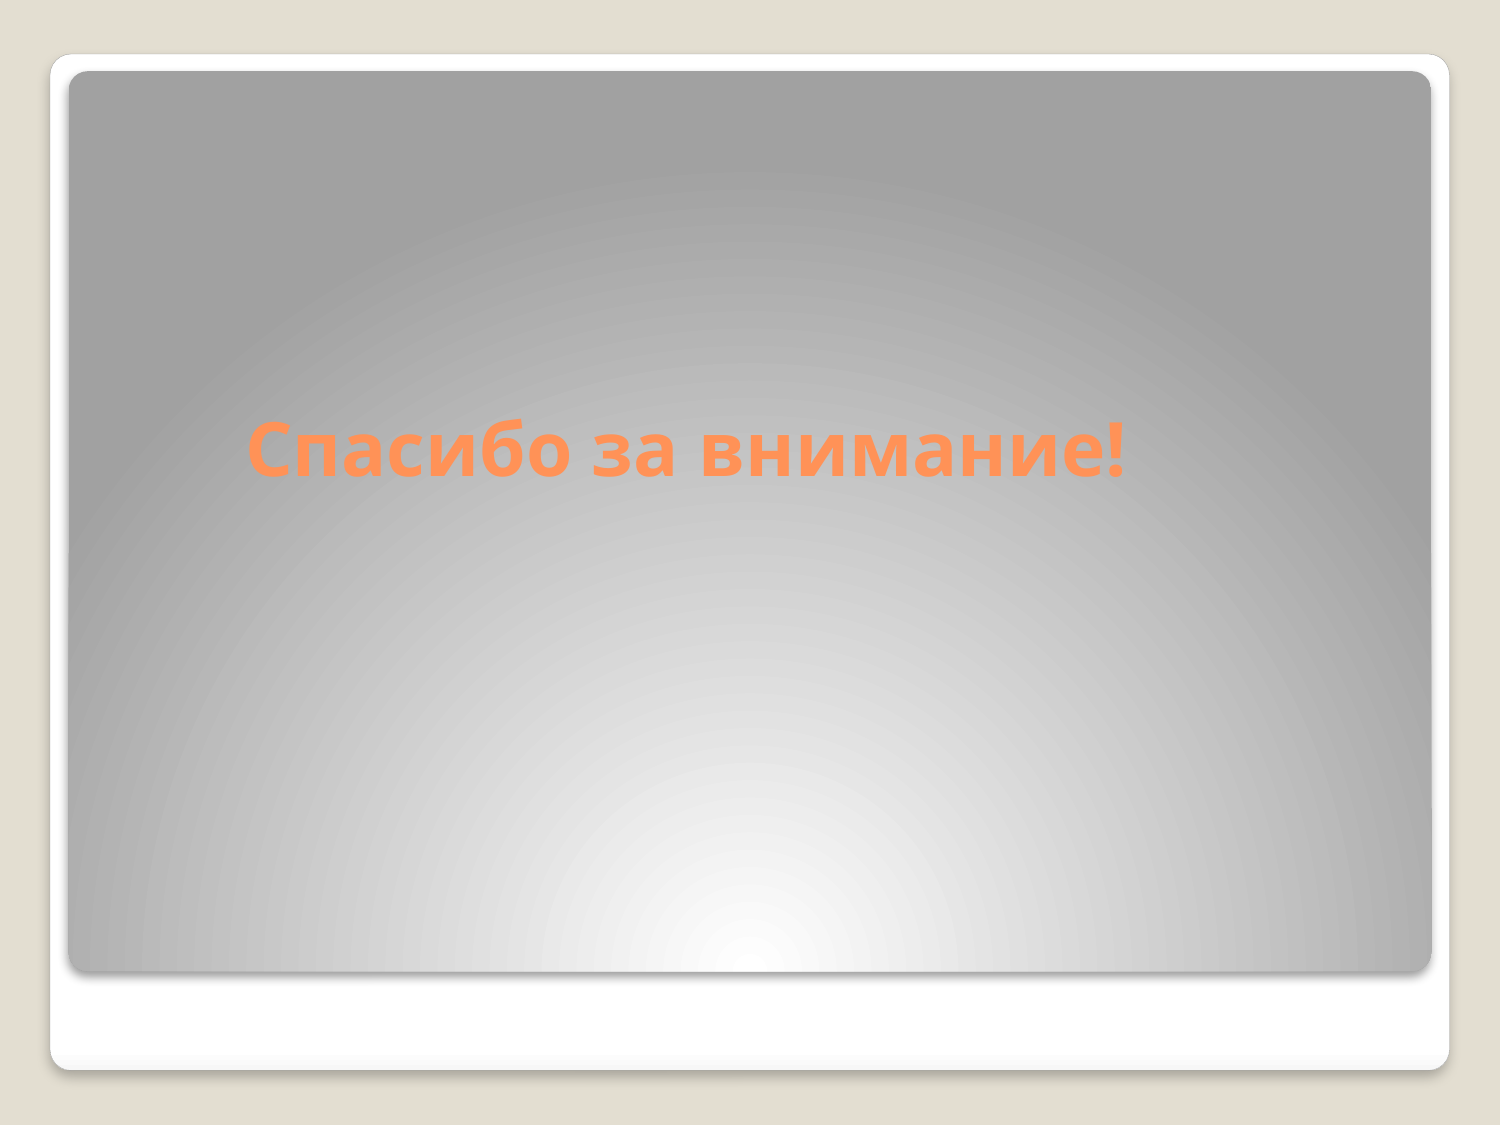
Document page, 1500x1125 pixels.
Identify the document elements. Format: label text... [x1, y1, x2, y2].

title Спасибо за внимание! [230, 326, 1500, 499]
